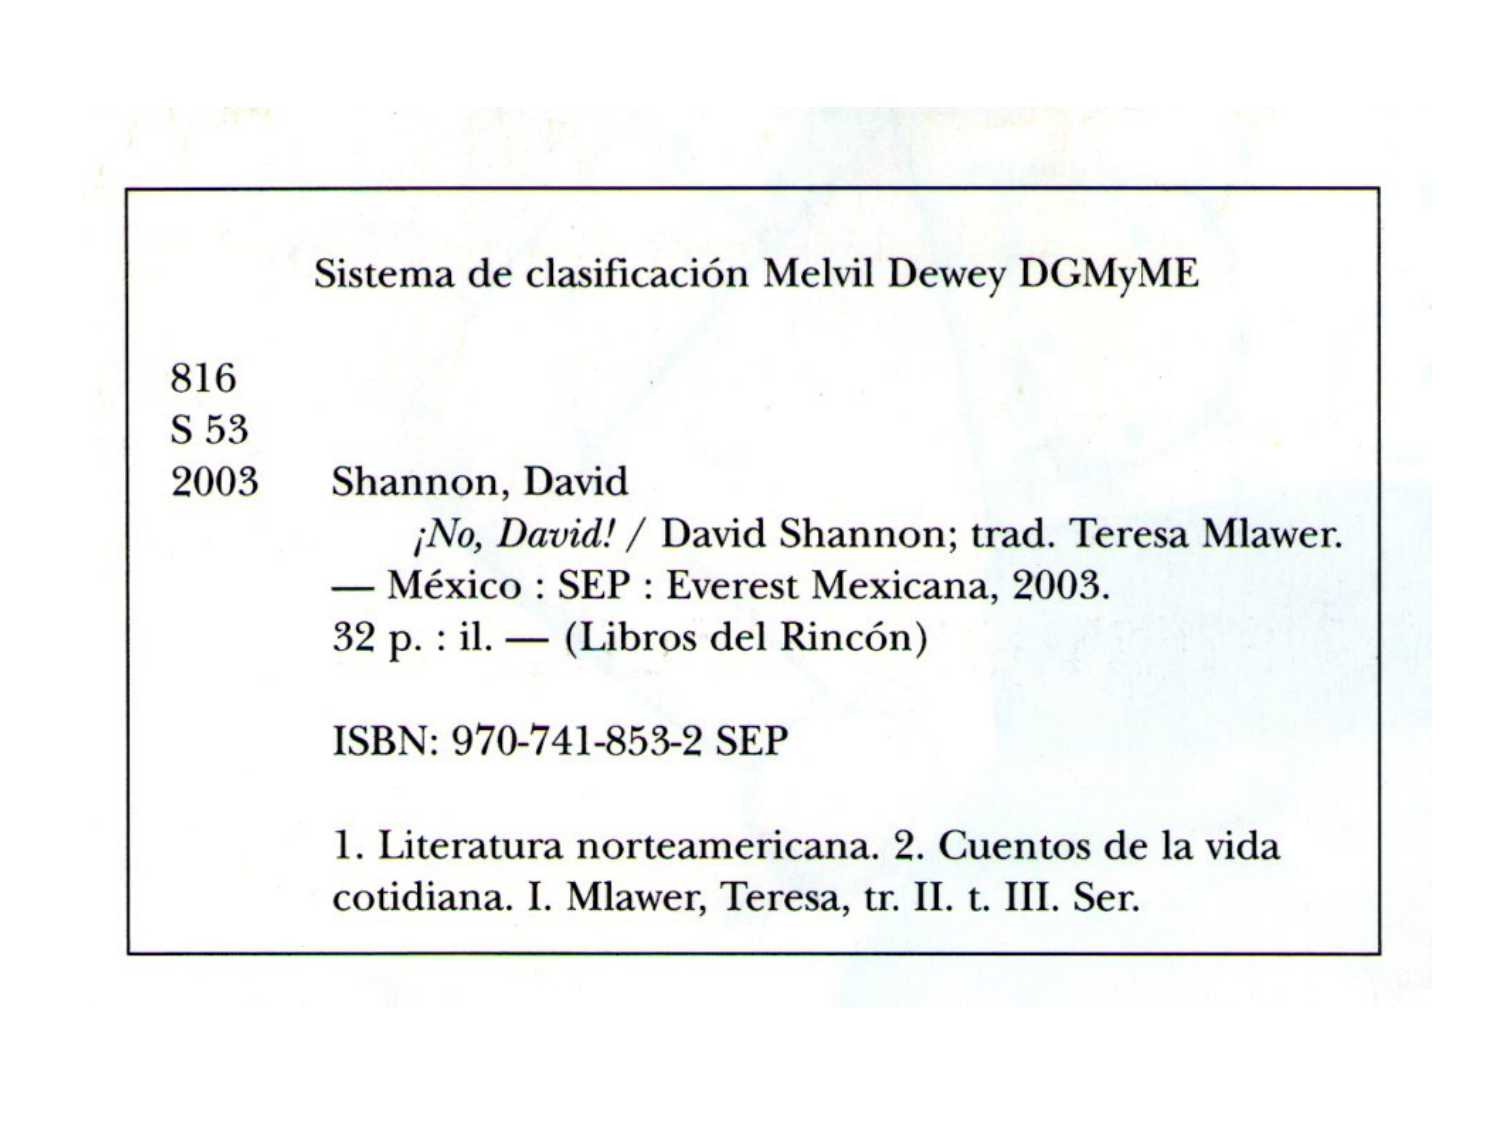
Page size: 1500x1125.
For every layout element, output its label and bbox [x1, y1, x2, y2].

picture [83, 107, 1432, 1008]
